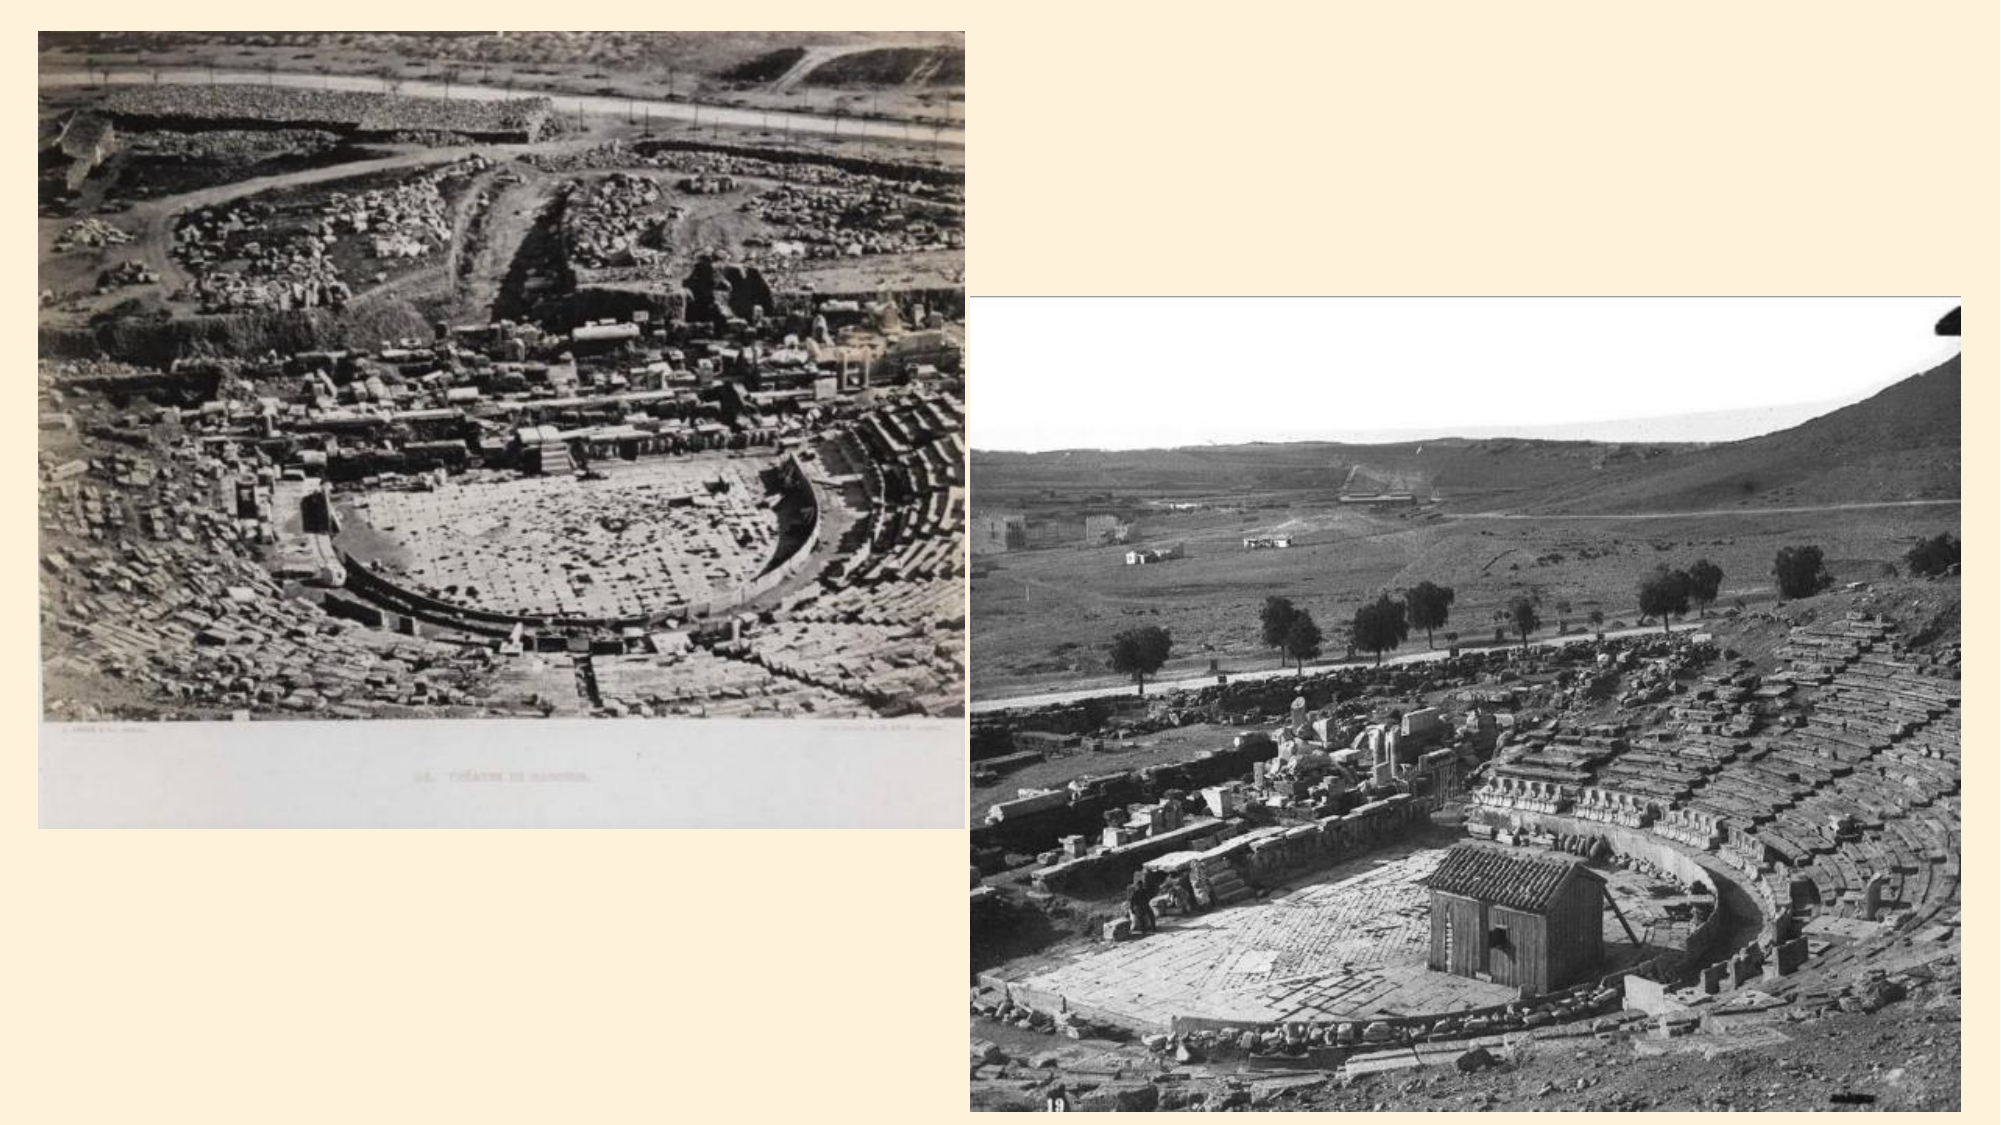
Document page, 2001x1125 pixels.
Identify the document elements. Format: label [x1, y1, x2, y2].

list [38, 31, 965, 829]
picture [970, 296, 1961, 1112]
